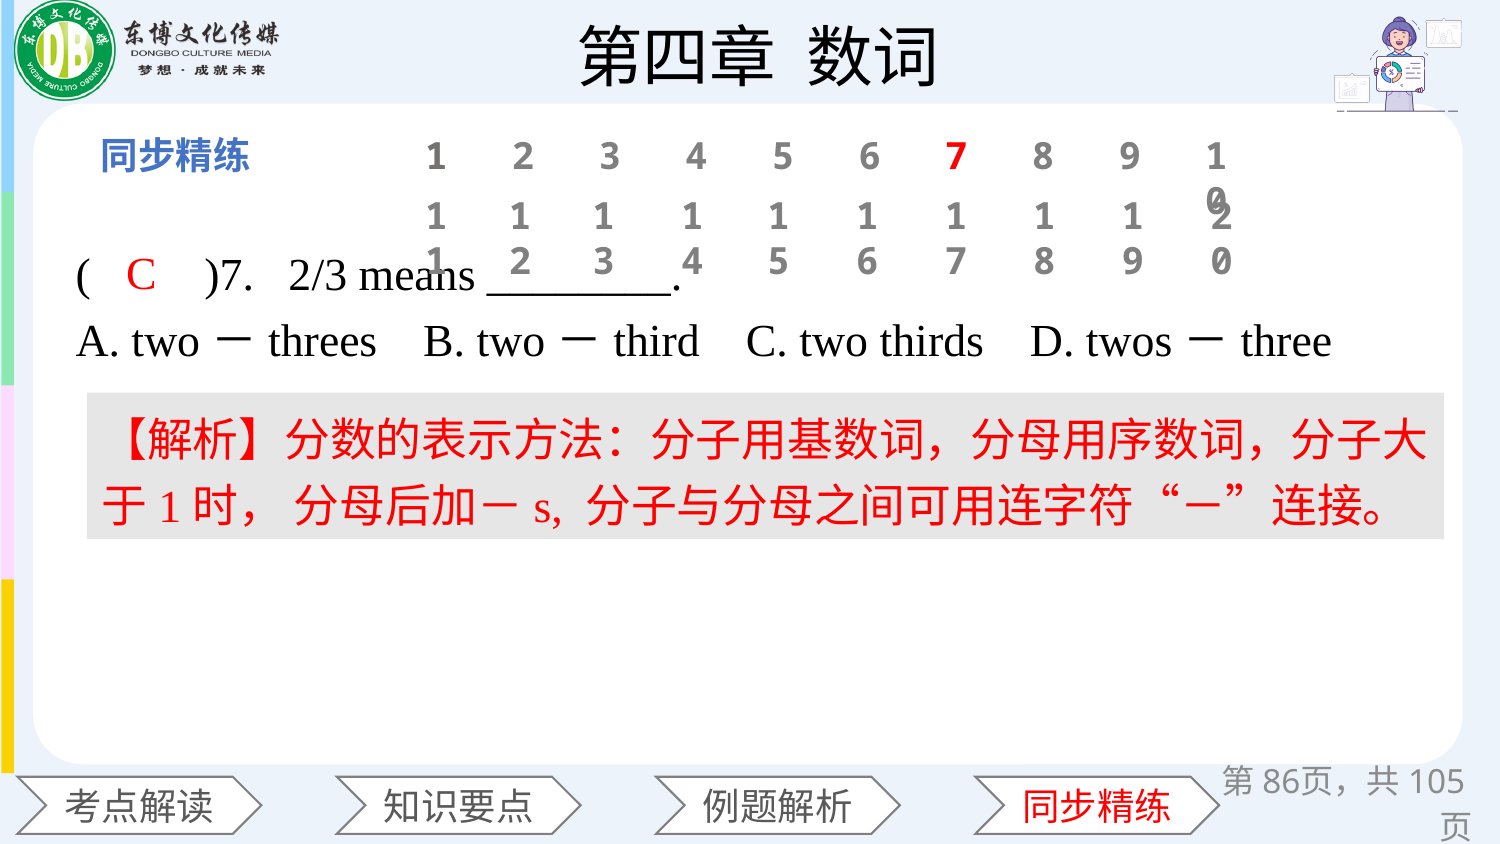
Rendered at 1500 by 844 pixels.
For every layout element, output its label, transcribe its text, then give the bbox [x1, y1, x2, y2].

text_box 1 [410, 124, 464, 184]
text_box 3 [583, 124, 638, 184]
text_box 7 [930, 124, 984, 184]
text_box 19 [1106, 184, 1181, 290]
text_box 9 [1103, 124, 1158, 185]
text_box 2 [497, 124, 551, 184]
text_box 14 [666, 184, 738, 290]
text_box ( )7. 2/3 means ________. A. two－threes B. two－third C. two thirds D. twos－three [60, 226, 1467, 373]
text_box 10 [1190, 124, 1259, 230]
text_box 18 [1018, 184, 1092, 290]
text_box 12 [494, 184, 563, 290]
text_box 6 [843, 124, 898, 184]
text_box 【解析】分数的表示方法：分子用基数词，分母用序数词，分子大于1时， 分母后加－s, 分子与分母之间可用连字符“－”连接。 [86, 392, 1445, 540]
text_box 4 [670, 124, 724, 184]
text_box 13 [577, 184, 652, 290]
text_box C [111, 236, 176, 307]
text_box 20 [1195, 184, 1269, 290]
text_box 17 [929, 184, 1004, 290]
text_box 8 [1017, 124, 1071, 185]
slide_number 第页，共105页 [1195, 780, 1489, 826]
text_box 16 [841, 184, 915, 290]
picture [14, 0, 280, 101]
text_box 11 [410, 184, 479, 290]
picture [1312, 0, 1487, 131]
text_box 5 [757, 124, 811, 184]
text_box 15 [752, 184, 827, 290]
